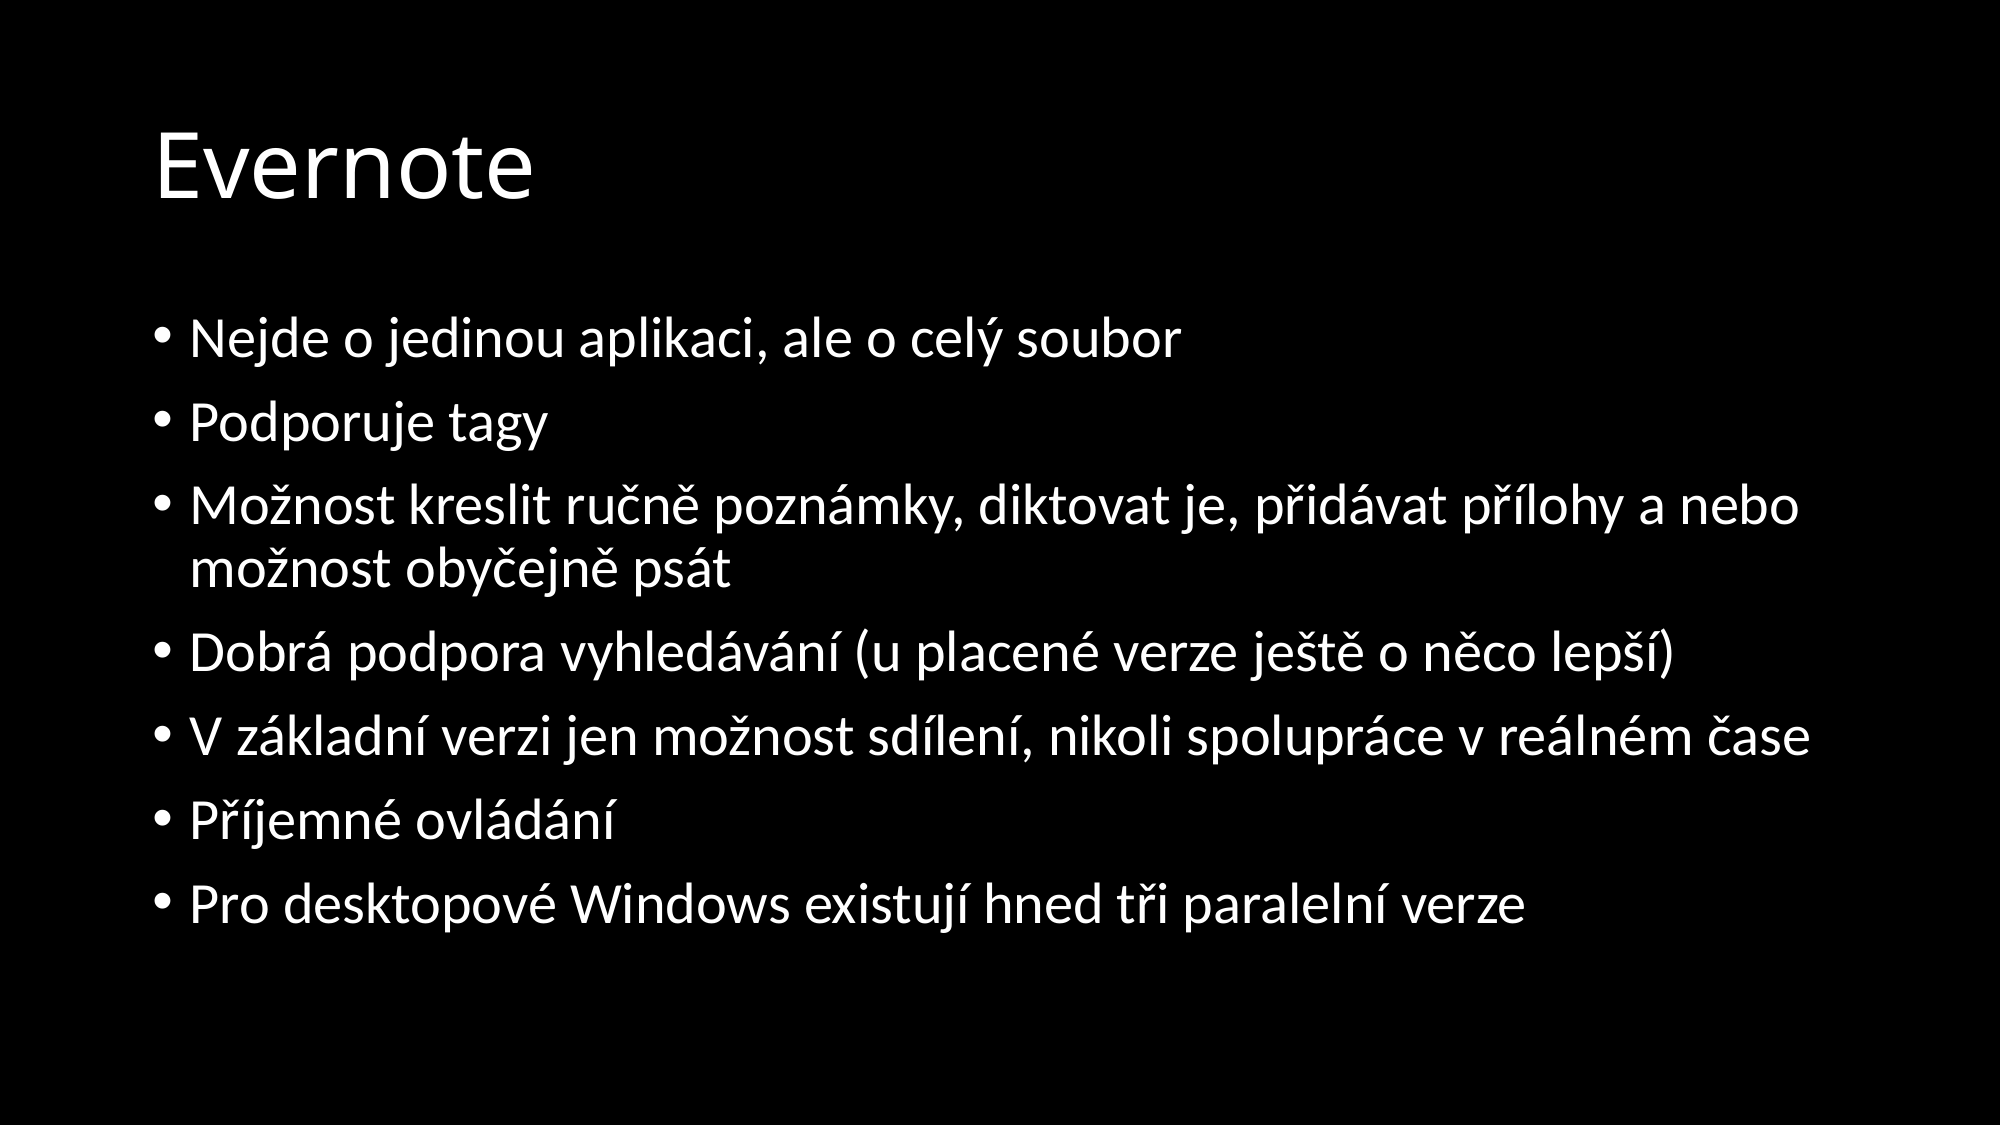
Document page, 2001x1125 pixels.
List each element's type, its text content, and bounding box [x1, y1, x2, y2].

list Nejde o jedinou aplikaci, ale o celý soubor Podporuje tagy Možnost kreslit ručně poznámky, diktovat je, přidávat přílohy a nebo možnost obyčejně psát Dobrá podpora vyhledávání (u placené verze ještě o něco lepší) V základní verzi jen možnost sdílení, nikoli spolupráce v reálném čase Příjemné ovládání Pro desktopové Windows existují hned tři paralelní verze [137, 299, 1863, 1014]
title Evernote [137, 59, 1863, 278]
